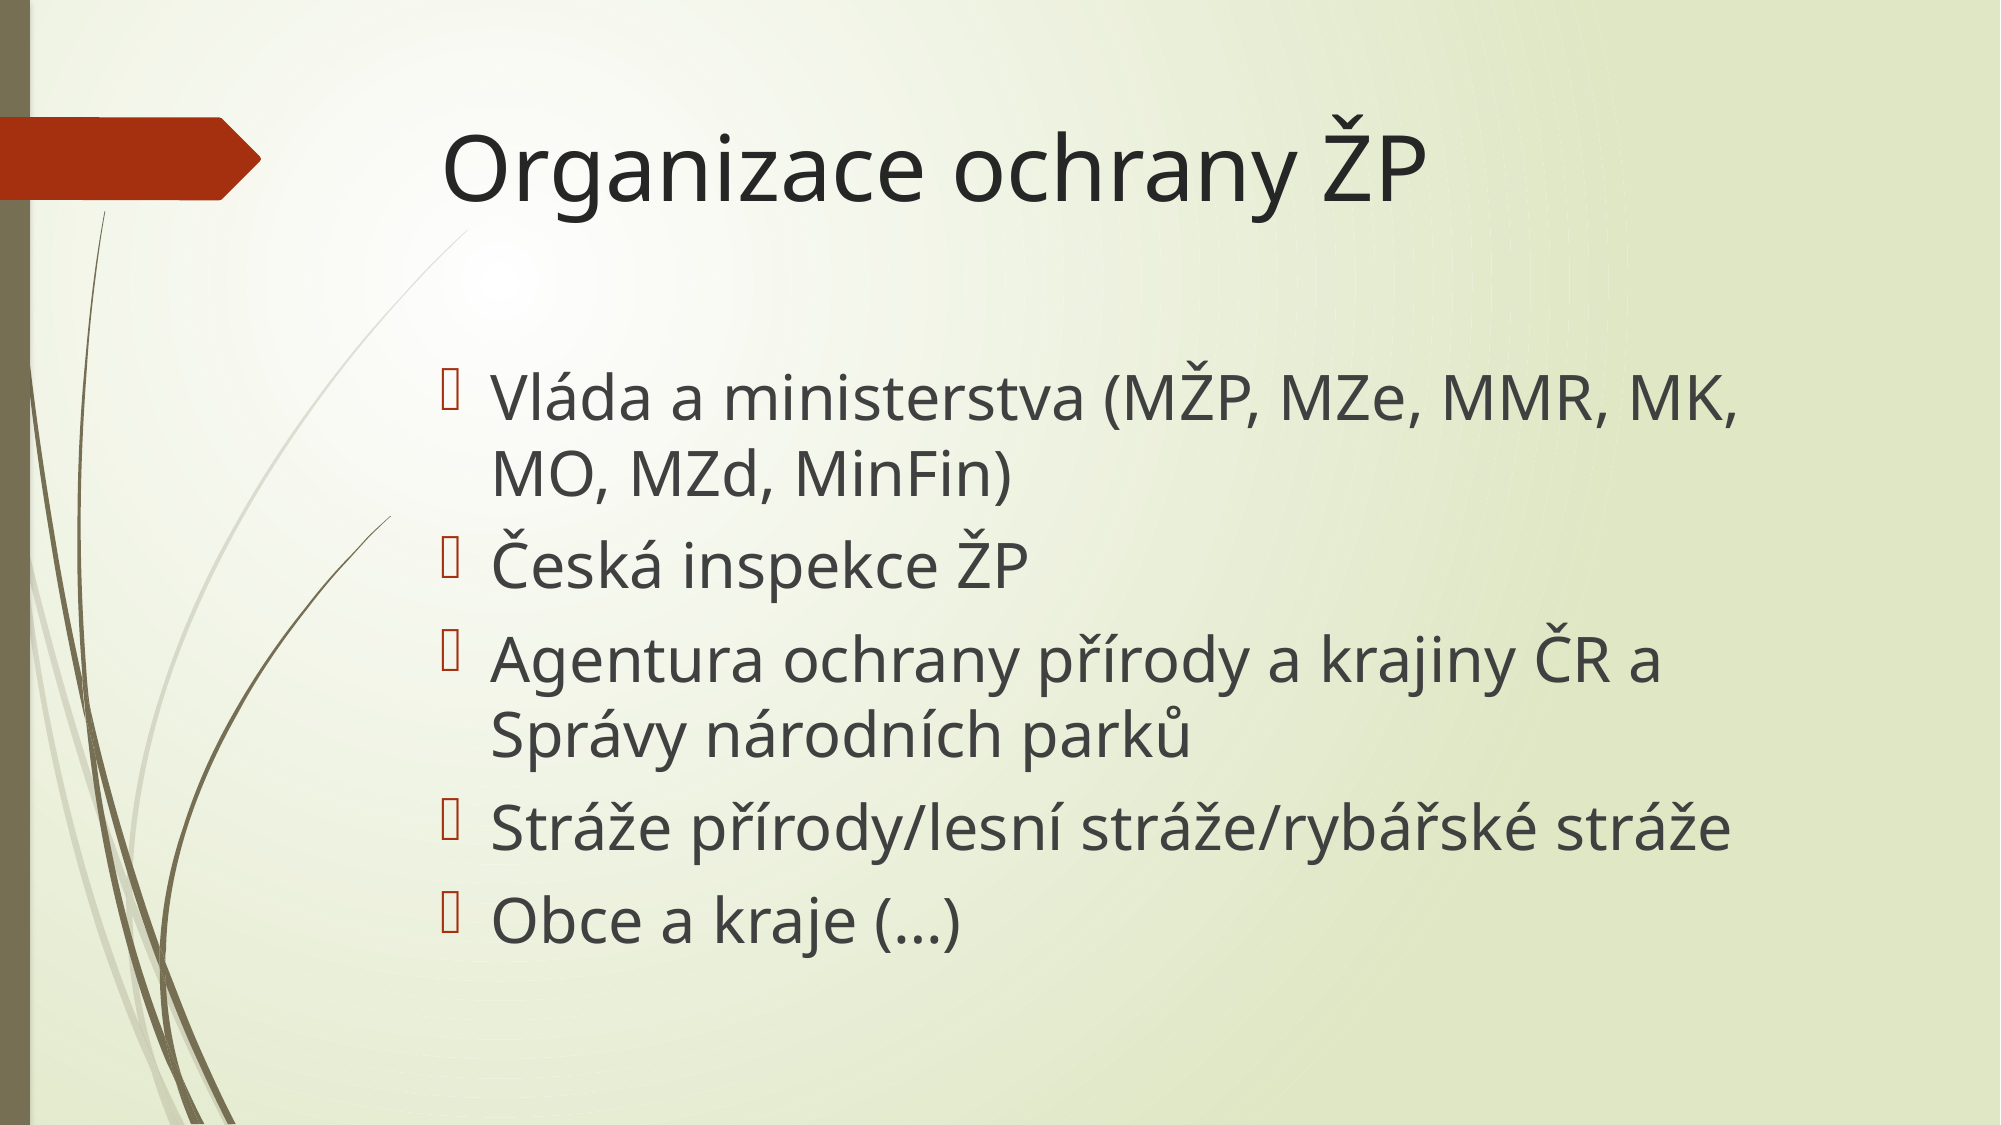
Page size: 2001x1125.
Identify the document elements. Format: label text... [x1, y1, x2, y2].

list Vláda a ministerstva (MŽP, MZe, MMR, MK, MO, MZd, MinFin) Česká inspekce ŽP Agentura ochrany přírody a krajiny ČR a Správy národních parků Stráže přírody/lesní stráže/rybářské stráže Obce a kraje (…) [424, 350, 1888, 970]
title Organizace ochrany ŽP [425, 102, 1888, 313]
